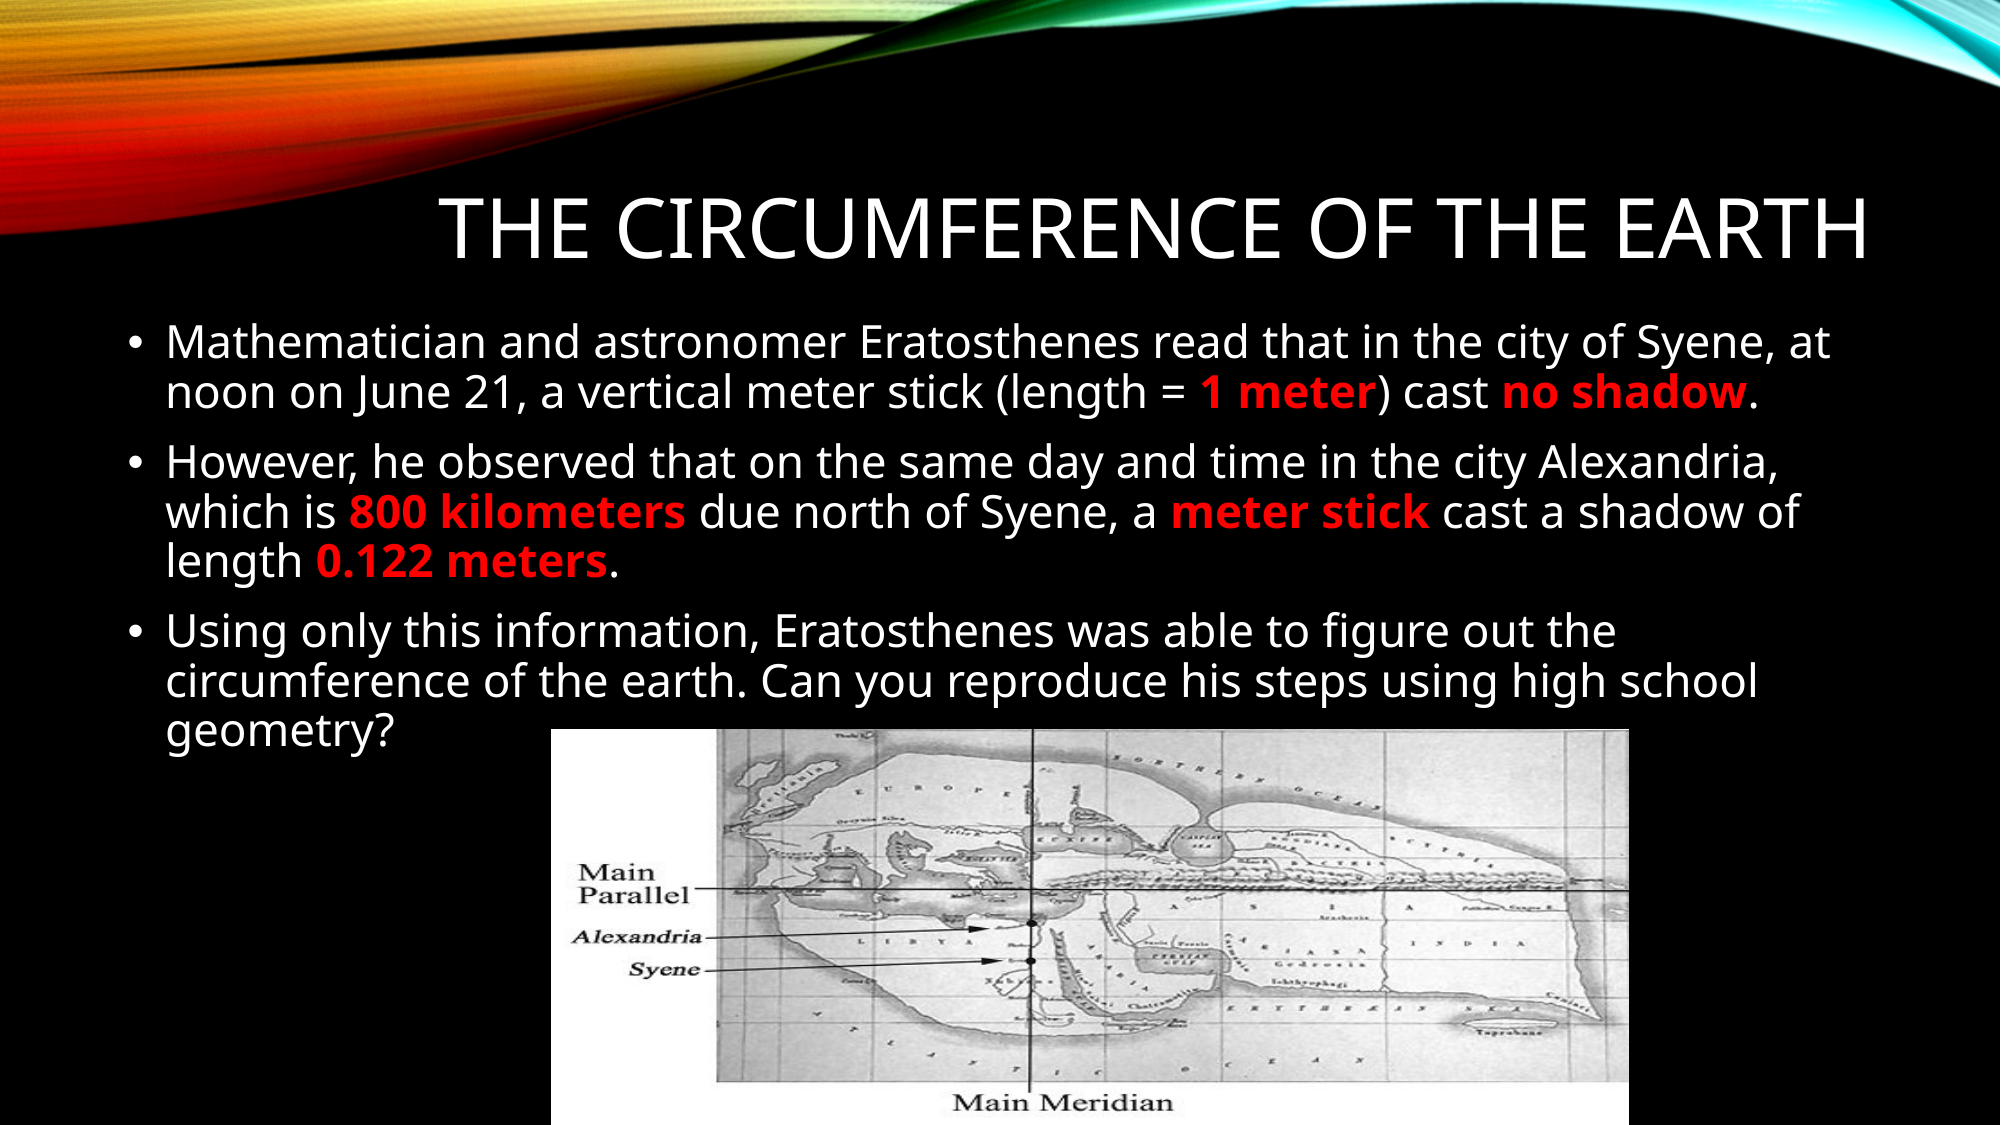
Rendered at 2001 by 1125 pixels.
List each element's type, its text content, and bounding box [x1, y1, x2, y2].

list Mathematician and astronomer Eratosthenes read that in the city of Syene, at noon on June 21, a vertical meter stick (length = 1 meter) cast no shadow. However, he observed that on the same day and time in the city Alexandria, which is 800 kilometers due north of Syene, a meter stick cast a shadow of length 0.122 meters. Using only this information, Eratosthenes was able to figure out the circumference of the earth. Can you reproduce his steps using high school geometry? [112, 312, 1888, 973]
picture [0, 0, 2000, 237]
title The circumference of the Earth [386, 125, 1888, 312]
picture [551, 729, 1630, 1125]
